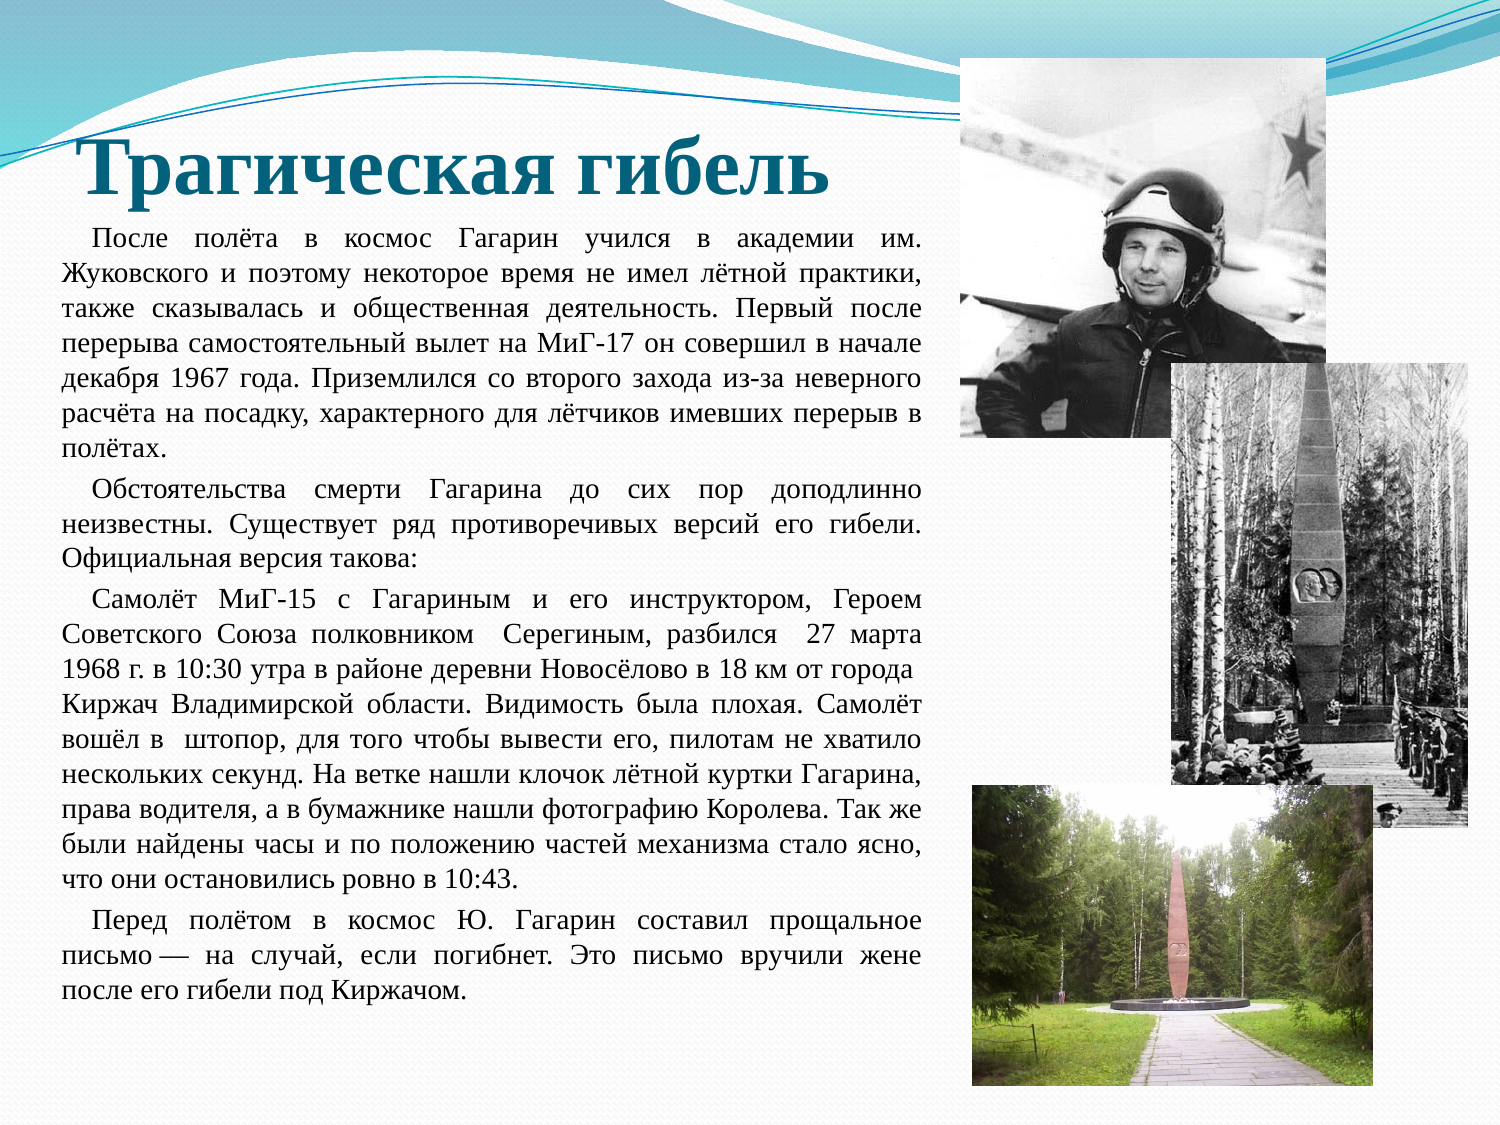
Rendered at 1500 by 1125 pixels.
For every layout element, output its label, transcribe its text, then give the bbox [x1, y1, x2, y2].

list После полёта в космос Гагарин учился в академии им. Жуковского и поэтому некоторое время не имел лётной практики, также сказывалась и общественная деятельность. Первый после перерыва самостоятельный вылет на МиГ-17 он совершил в начале декабря 1967 года. Приземлился со второго захода из-за неверного расчёта на посадку, характерного для лётчиков имевших перерыв в полётах. Обстоятельства смерти Гагарина до сих пор доподлинно неизвестны. Существует ряд противоречивых версий его гибели. Официальная версия такова: Самолёт МиГ-15 с Гагариным и его инструктором, Героем Советского Союза полковником Серегиным, разбился 27 марта 1968 г. в 10:30 утра в районе деревни Новосёлово в 18 км от города Киржач Владимирской области. Видимость была плохая. Самолёт вошёл в штопор, для того чтобы вывести его, пилотам не хватило нескольких секунд. На ветке нашли клочок лётной куртки Гагарина, права водителя, а в бумажнике нашли фотографию Королева. Так же были найдены часы и по положению частей механизма стало ясно, что они остановились ровно в 10:43. Перед полётом в космос Ю. Гагарин составил прощальное письмо — на случай, если погибнет. Это письмо вручили жене после его гибели под Киржачом. [46, 210, 938, 1090]
title Трагическая гибель [75, 115, 903, 210]
picture [960, 58, 1469, 1086]
